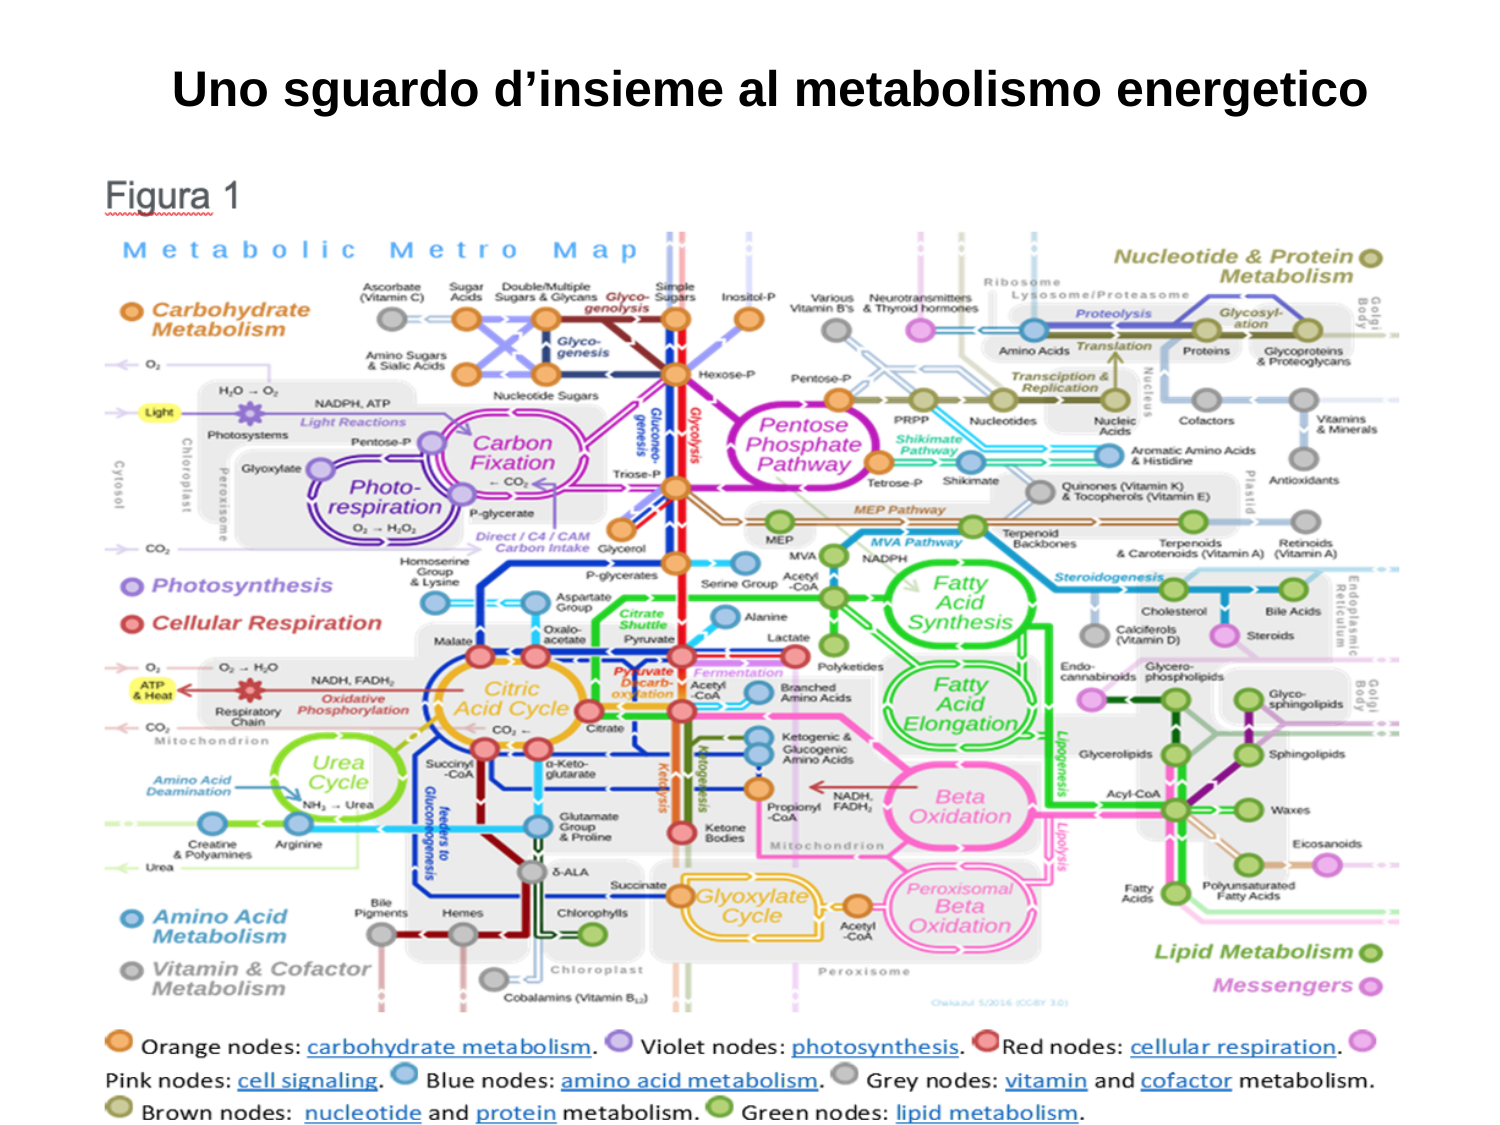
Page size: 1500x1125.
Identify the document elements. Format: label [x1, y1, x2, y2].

text_box [18, 49, 1485, 1125]
